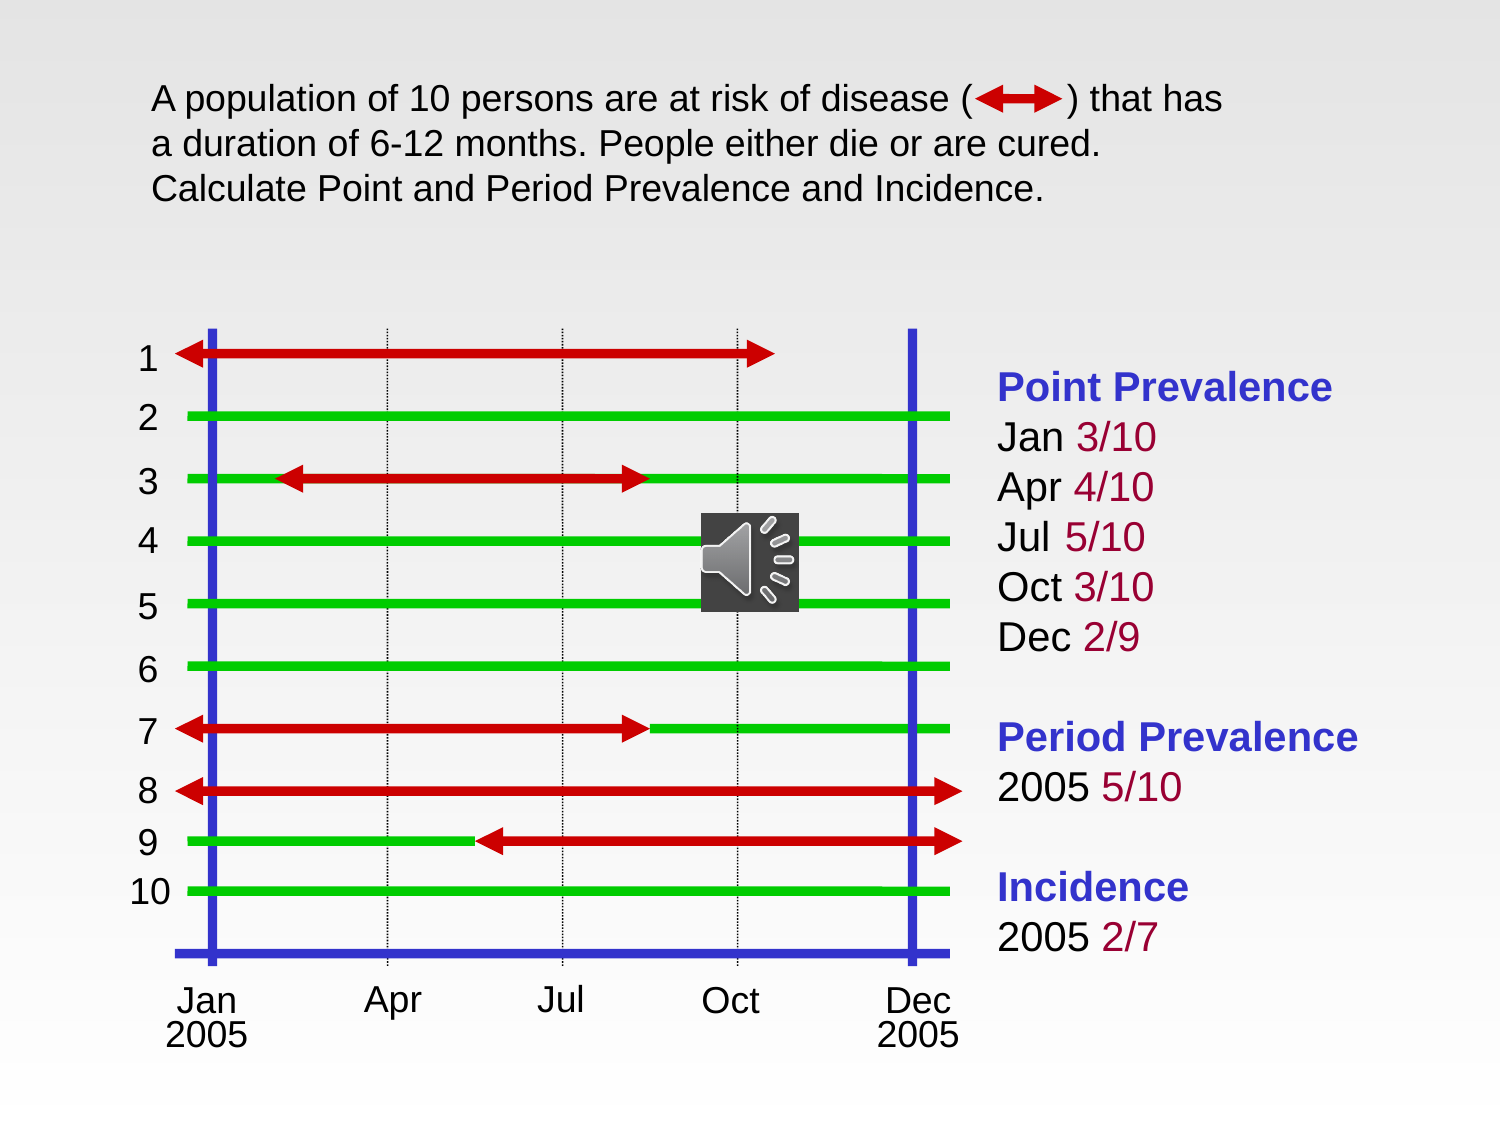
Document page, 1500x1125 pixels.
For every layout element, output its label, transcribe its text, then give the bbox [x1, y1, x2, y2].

text_box A population of 10 persons are at risk of disease ( ) that has a duration of 6-12 months. People either die or are cured. Calculate Point and Period Prevalence and Incidence. [136, 66, 1250, 217]
text_box [187, 722, 650, 735]
text_box Dec 2005 [861, 979, 975, 1062]
text_box Jul [522, 978, 600, 1028]
text_box Point Prevalence Jan 3/10 Apr 4/10 Jul 5/10 Oct 3/10 Dec 2/9 Period Prevalence 2005 5/10 Incidence 2005 2/7 [982, 352, 1487, 968]
text_box [187, 347, 775, 360]
text_box Oct [686, 979, 775, 1029]
text_box [475, 834, 963, 848]
text_box Apr [349, 978, 438, 1028]
text_box [274, 472, 650, 485]
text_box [116, 326, 184, 921]
text_box [975, 92, 1063, 105]
picture [699, 512, 801, 613]
text_box Jan 2005 [150, 979, 264, 1062]
text_box [187, 784, 963, 798]
